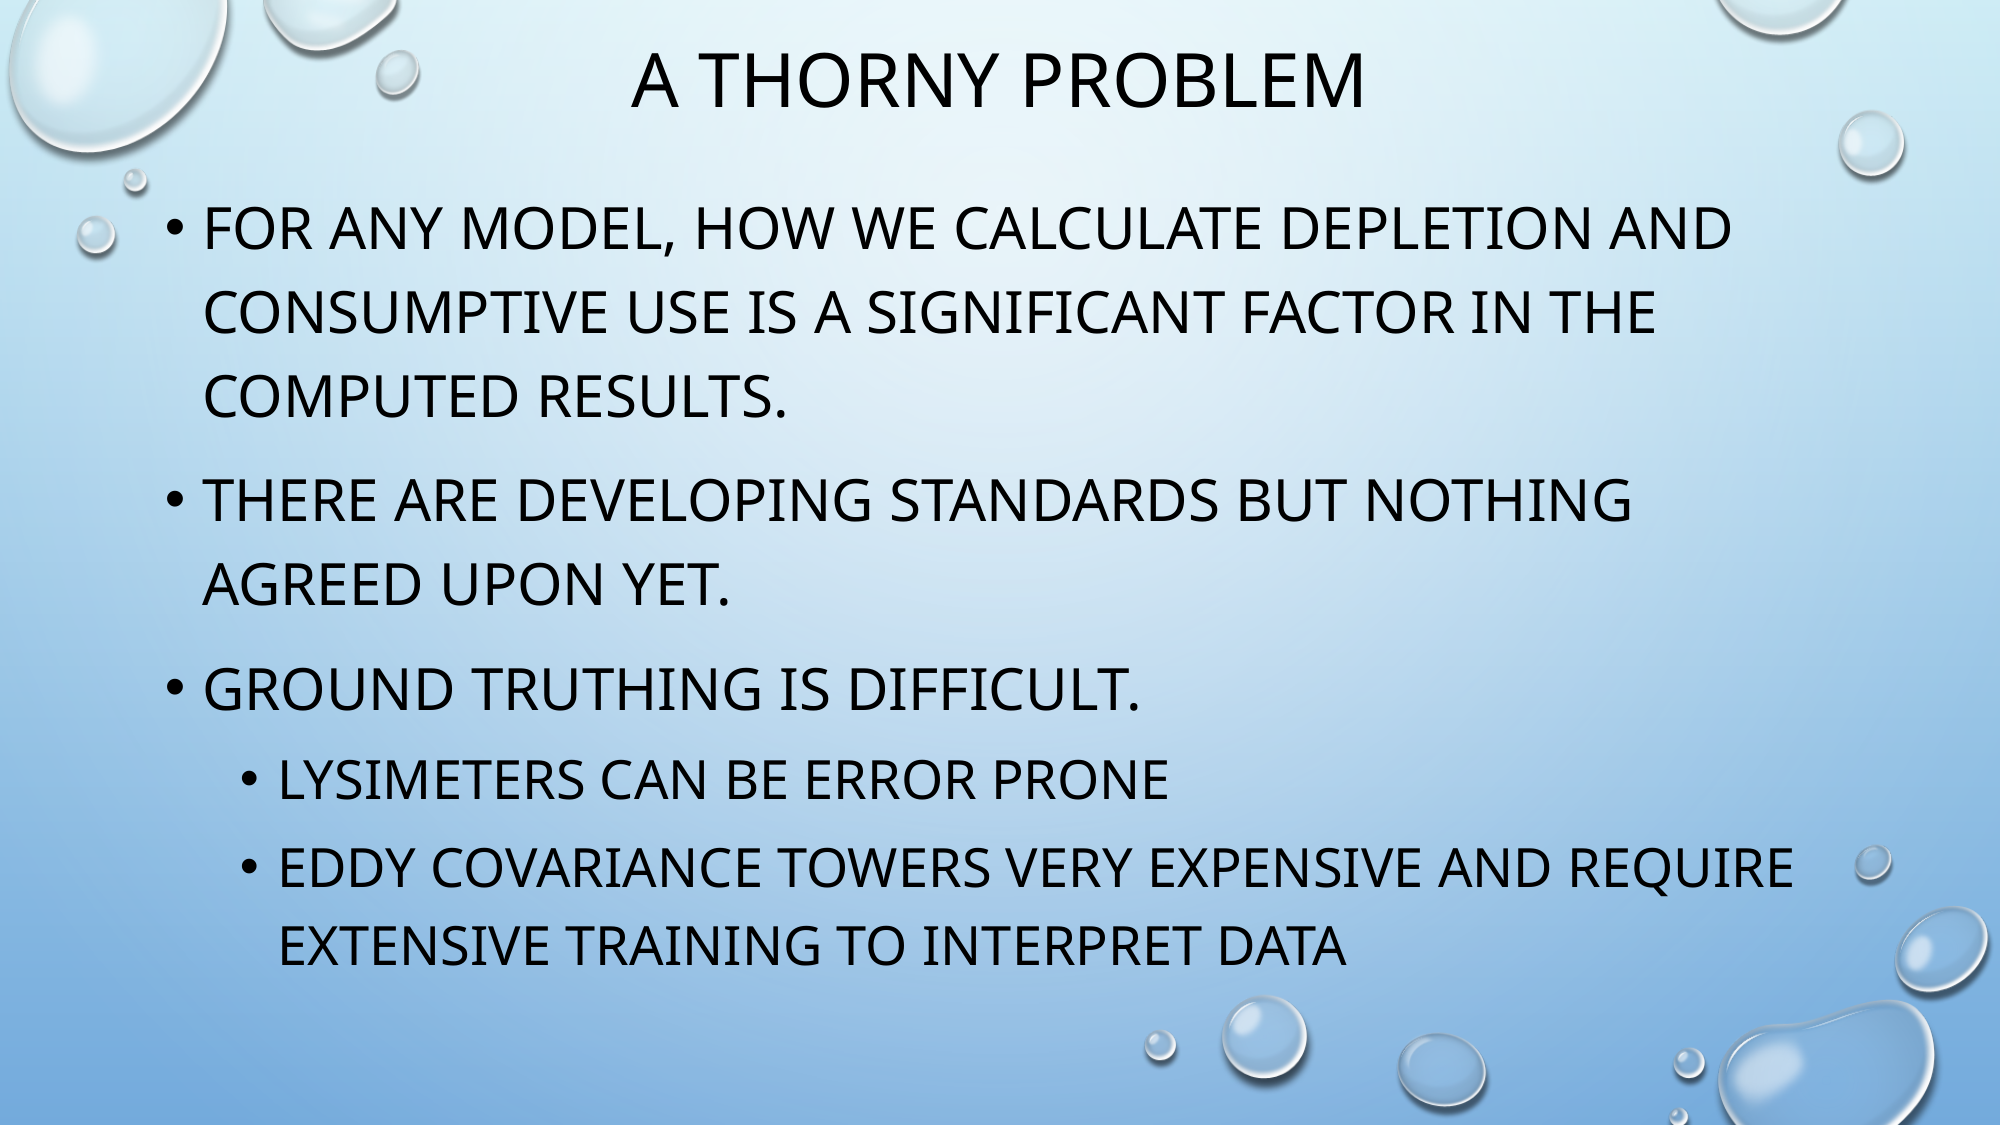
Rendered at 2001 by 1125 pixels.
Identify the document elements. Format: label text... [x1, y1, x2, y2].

title A thorny Problem [149, 30, 1851, 135]
list For any model, how we calculate depletion and consumptive use is a significant factor in the computed results. There are developing standards but nothing agreed upon yet. ground truthing is difficult. Lysimeters can be error prone Eddy covariance towers very expensive and require extensive training to interpret data [149, 169, 1850, 1059]
picture [0, 0, 2000, 1125]
